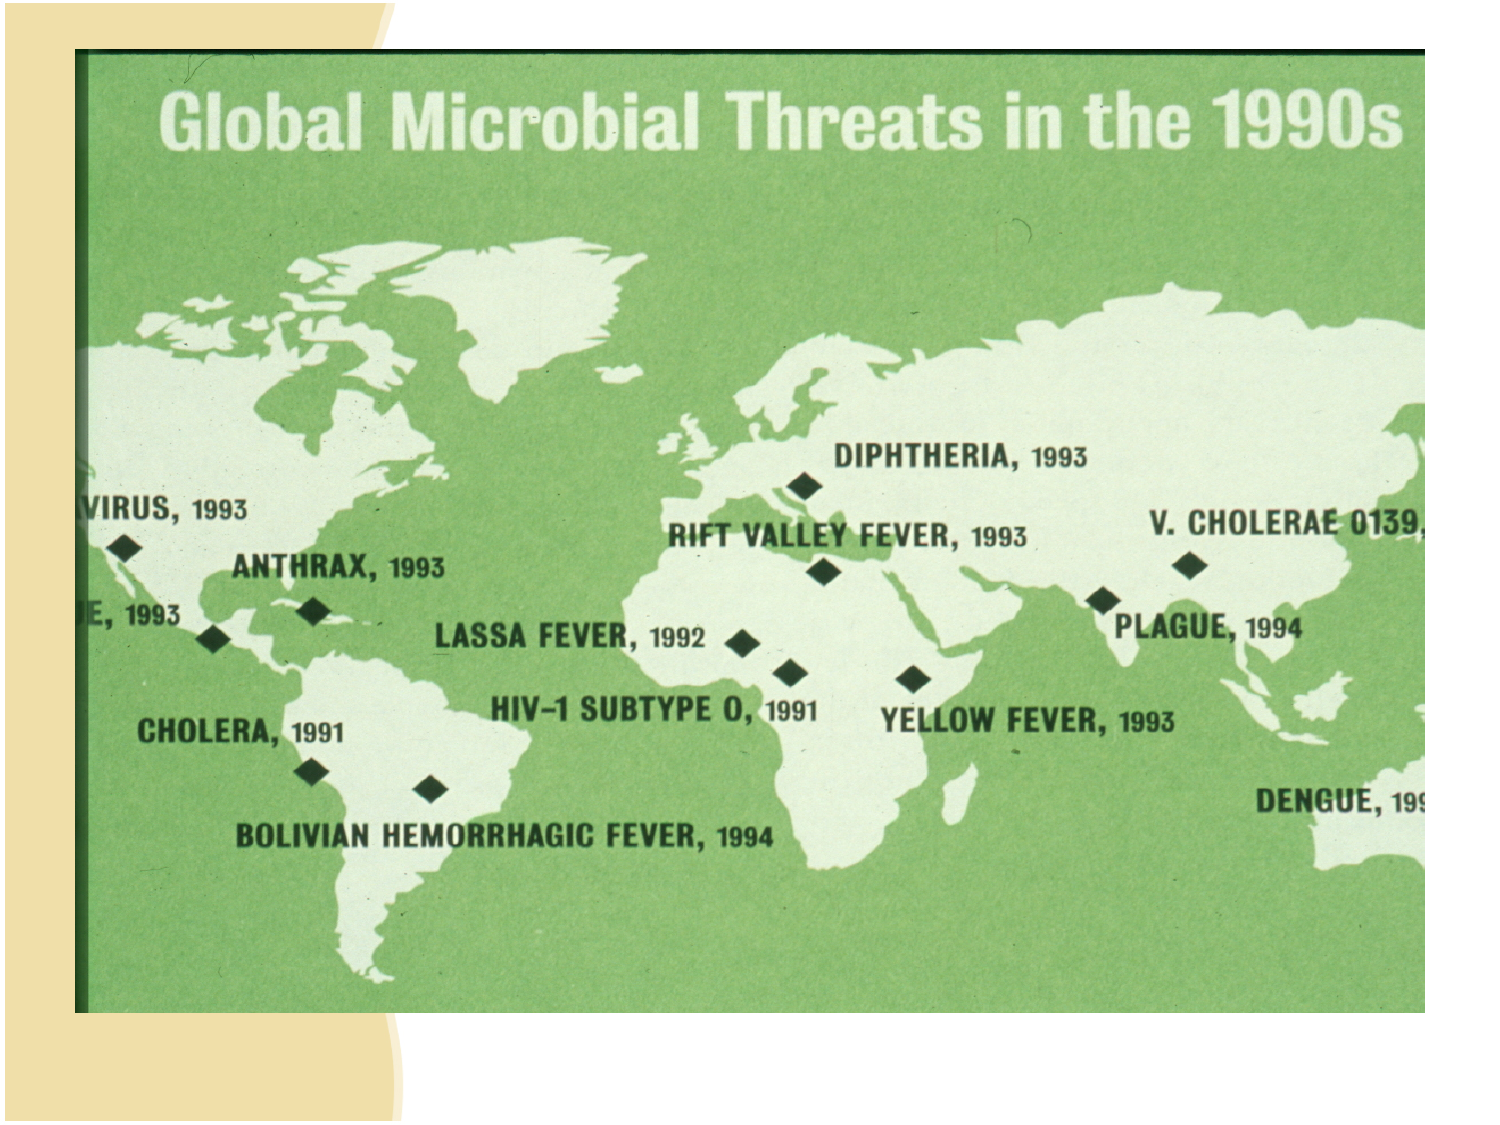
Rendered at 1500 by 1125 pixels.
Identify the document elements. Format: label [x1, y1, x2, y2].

picture [0, 0, 1500, 1125]
list [74, 49, 1426, 1013]
